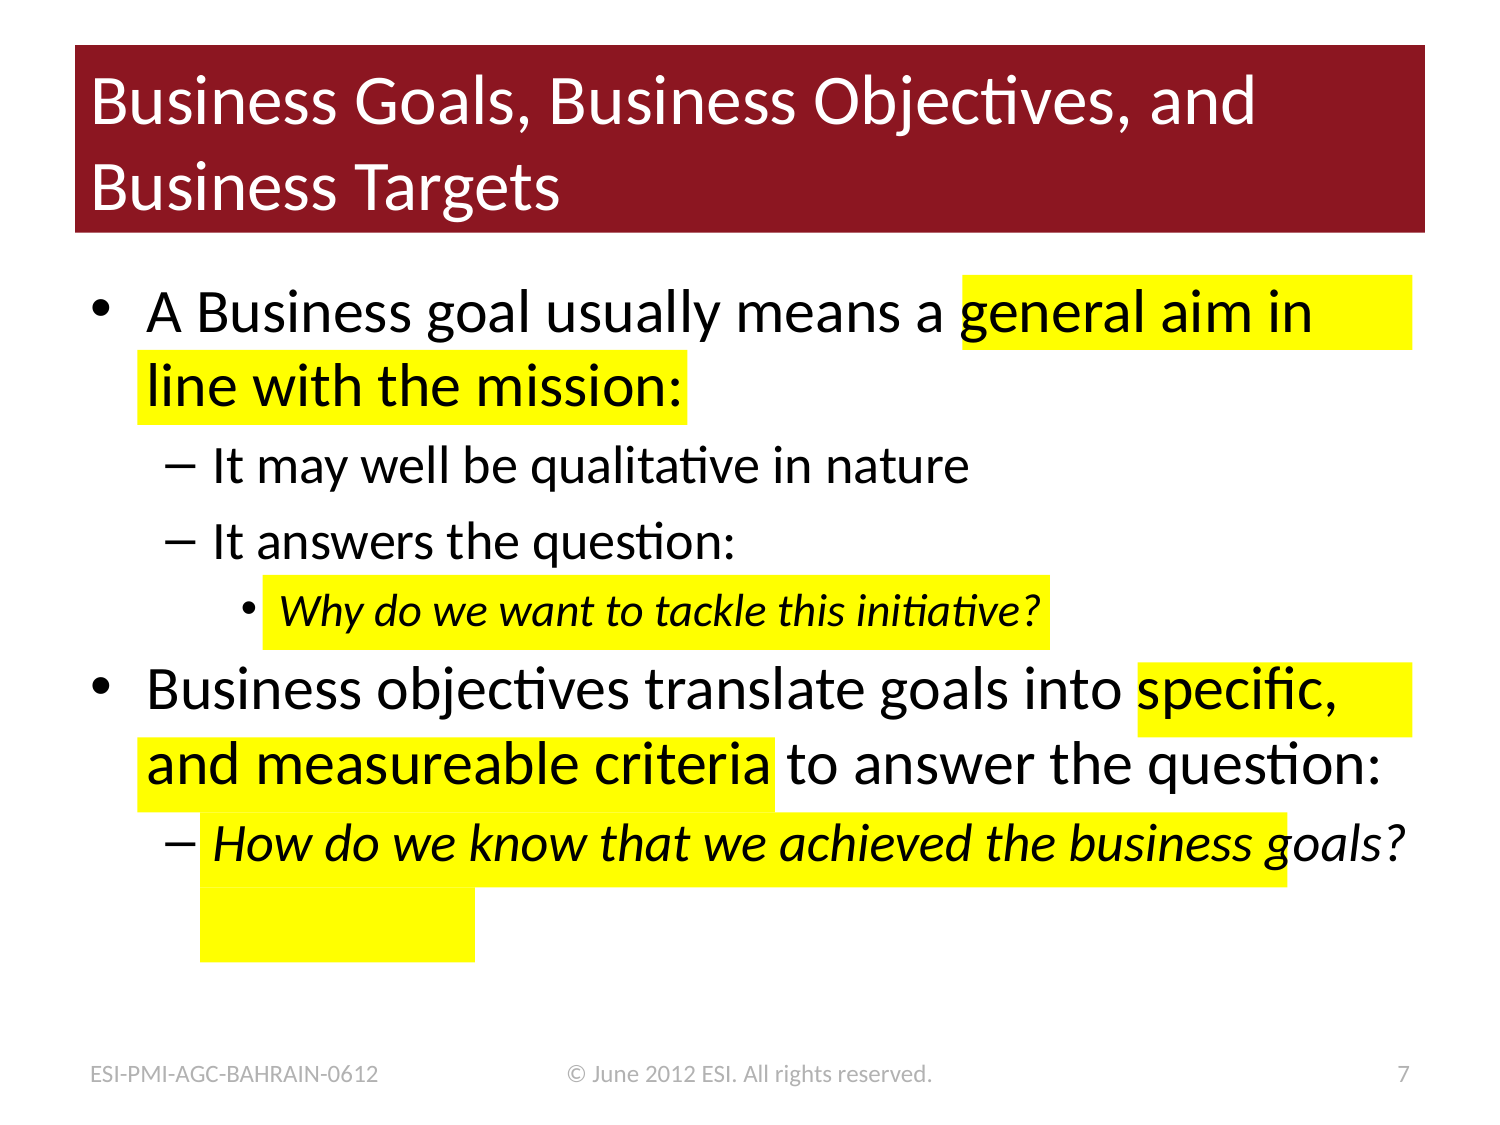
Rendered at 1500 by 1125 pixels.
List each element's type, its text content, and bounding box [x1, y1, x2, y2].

slide_number 7 [1074, 1042, 1425, 1103]
footer © June 2012 ESI. All rights reserved. [512, 1042, 988, 1103]
list A Business goal usually means a general aim in line with the mission: It may well be qualitative in nature It answers the question: Why do we want to tackle this initiative? Business objectives translate goals into specific, and measureable criteria to answer the question: How do we know that we achieved the business goals? [75, 262, 1425, 1005]
title Business Goals, Business Objectives, and Business Targets [75, 45, 1425, 233]
slide_number ESI-PMI-AGC-BAHRAIN-0612 [75, 1042, 425, 1103]
